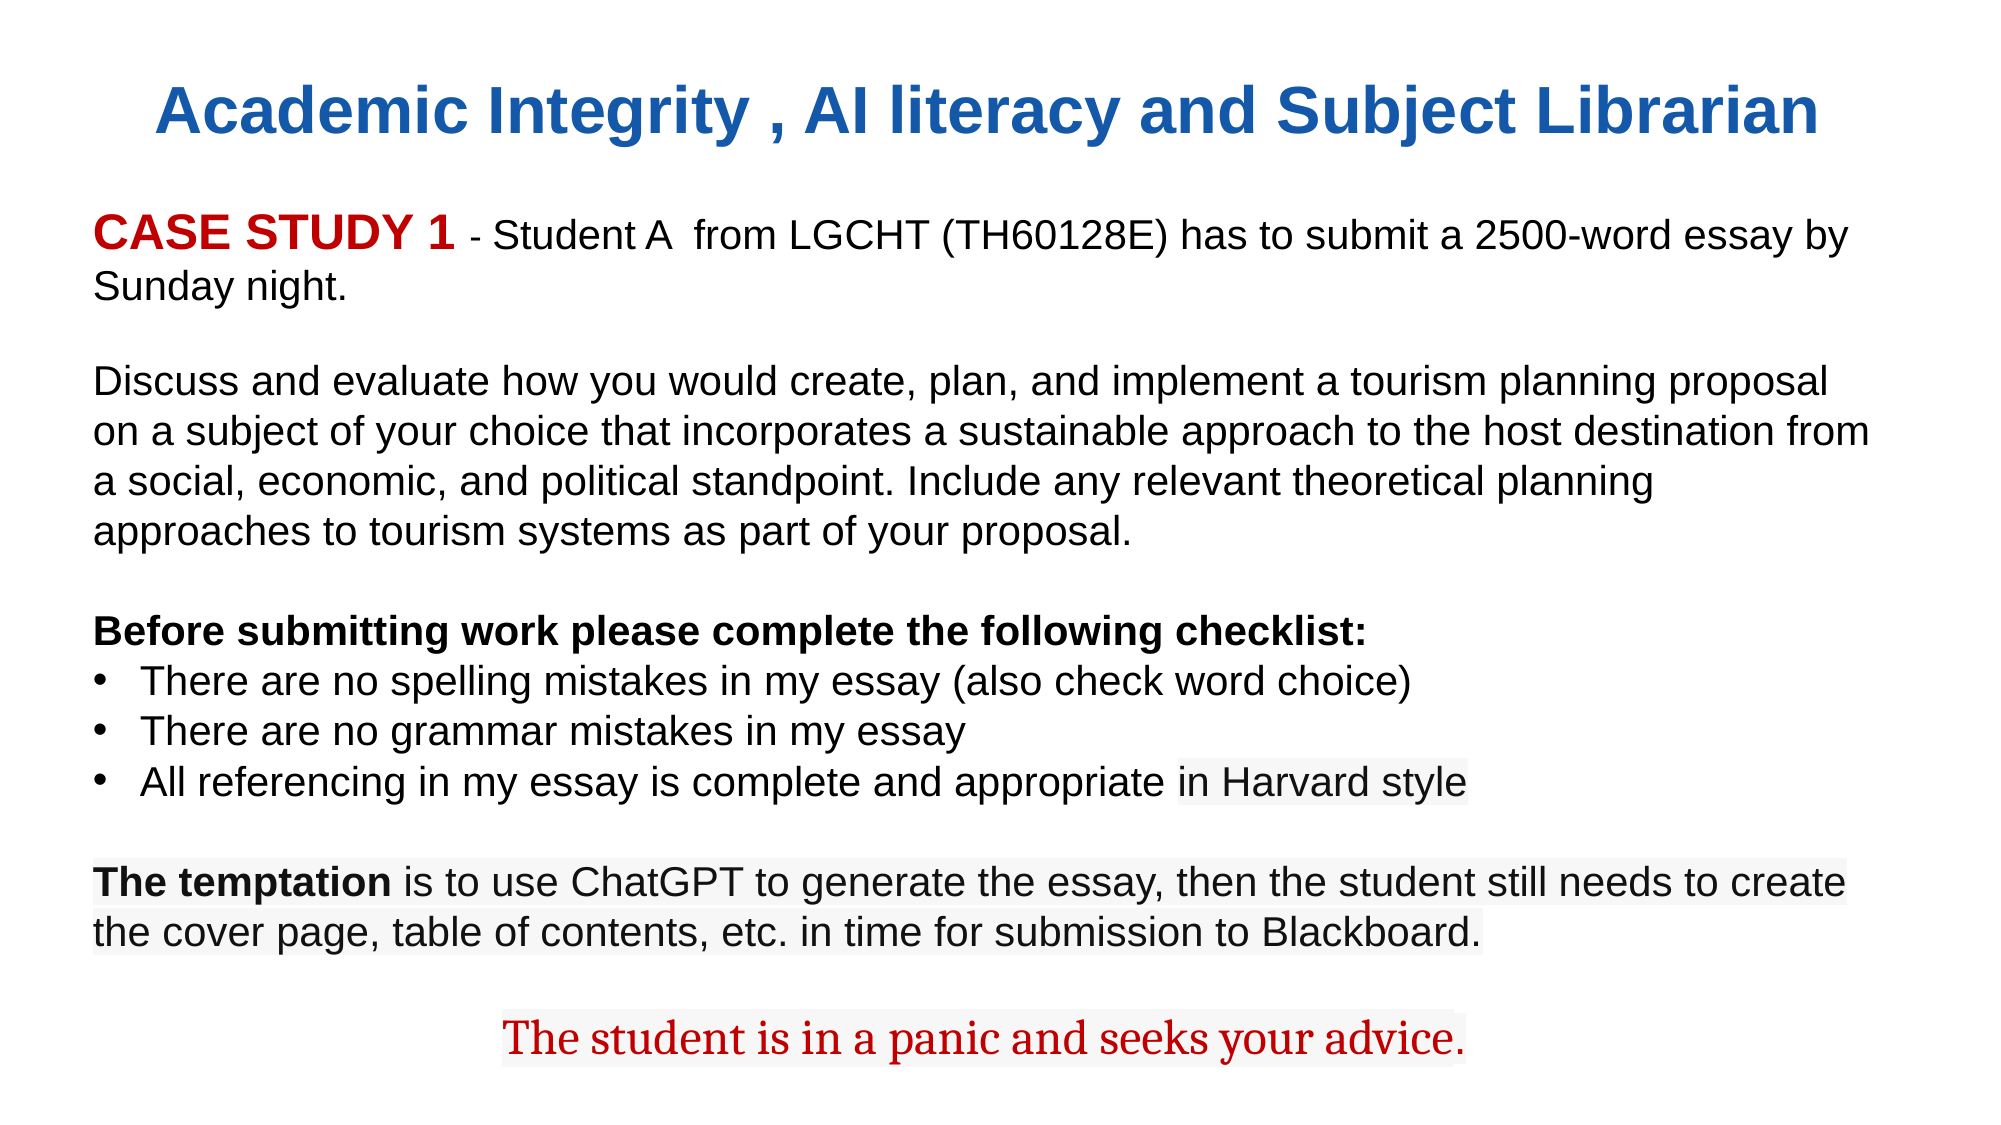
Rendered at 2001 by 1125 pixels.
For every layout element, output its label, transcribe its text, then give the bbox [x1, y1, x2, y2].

text_box CASE STUDY 1 - Student A from LGCHT (TH60128E) has to submit a 2500-word essay by Sunday night. Discuss and evaluate how you would create, plan, and implement a tourism planning proposal on a subject of your choice that incorporates a sustainable approach to the host destination from a social, economic, and political standpoint. Include any relevant theoretical planning approaches to tourism systems as part of your proposal. Before submitting work please complete the following checklist: There are no spelling mistakes in my essay (also check word choice) There are no grammar mistakes in my essay All referencing in my essay is complete and appropriate in Harvard style The temptation is to use ChatGPT to generate the essay, then the student still needs to create the cover page, table of contents, etc. in time for submission to Blackboard. The student is in a panic and seeks your advice. [78, 191, 1891, 1072]
text_box Academic Integrity , AI literacy and Subject Librarian [139, 59, 1891, 154]
